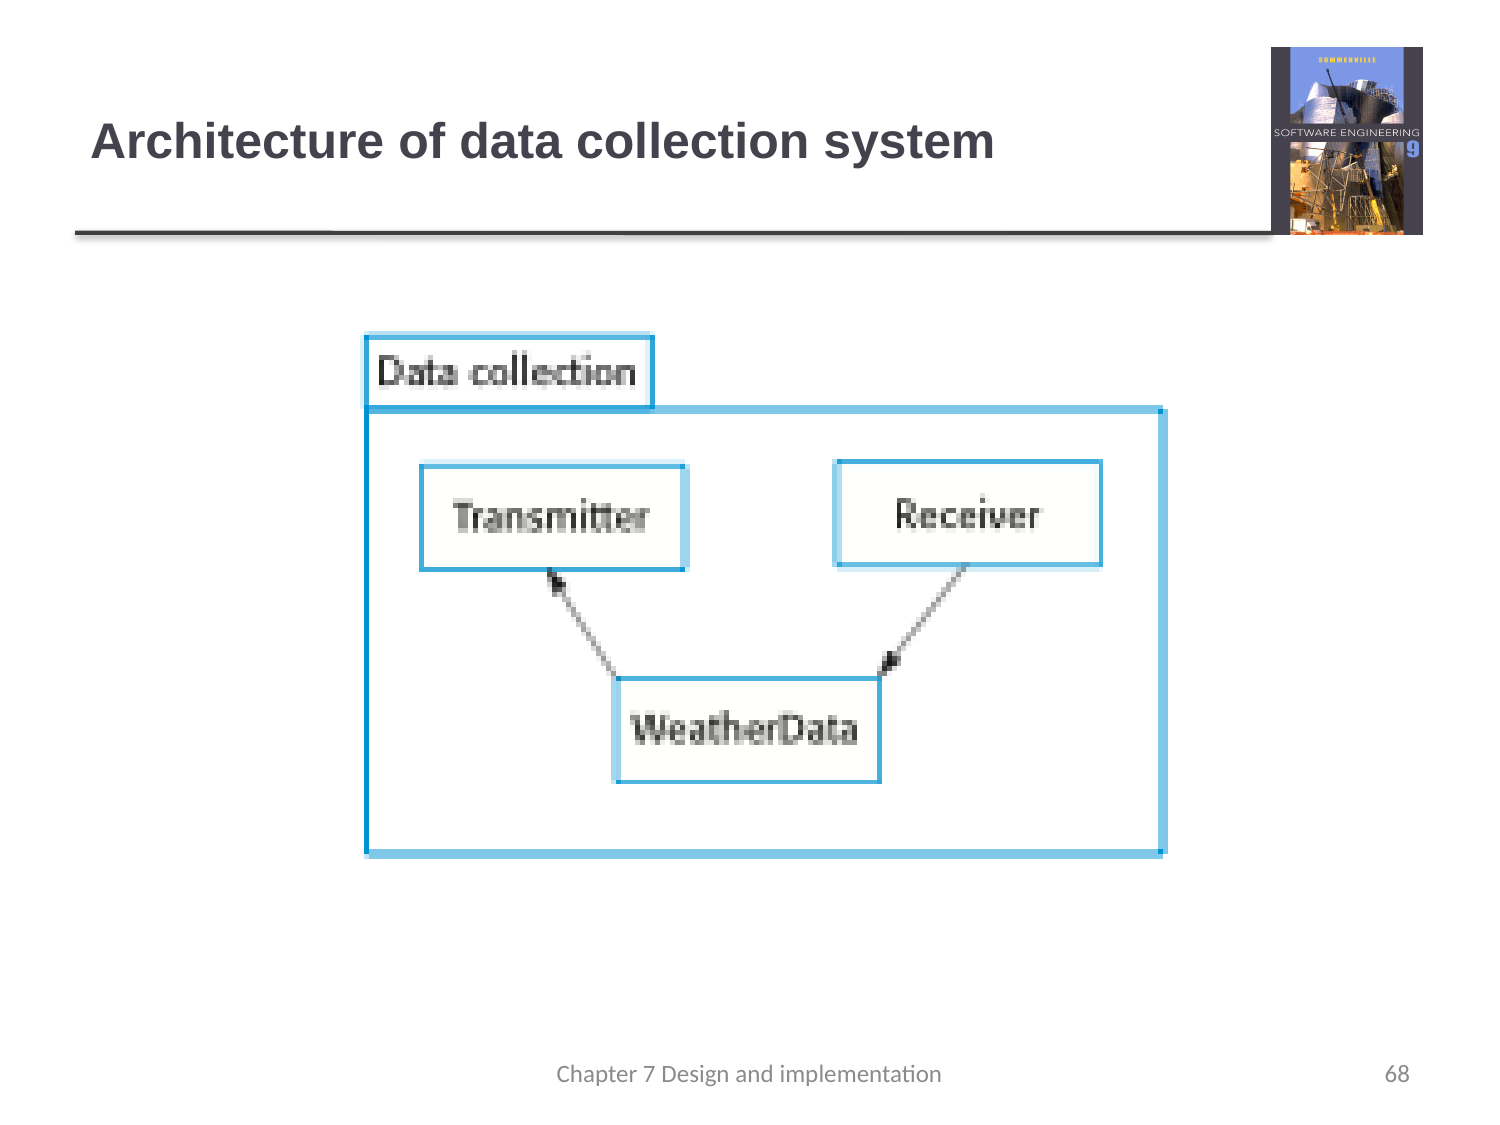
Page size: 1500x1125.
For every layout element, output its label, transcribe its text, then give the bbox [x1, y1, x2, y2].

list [284, 331, 1243, 859]
title Architecture of data collection system [74, 44, 1272, 233]
slide_number 68 [1074, 1042, 1425, 1103]
footer Chapter 7 Design and implementation [512, 1042, 988, 1103]
picture [1272, 47, 1423, 235]
